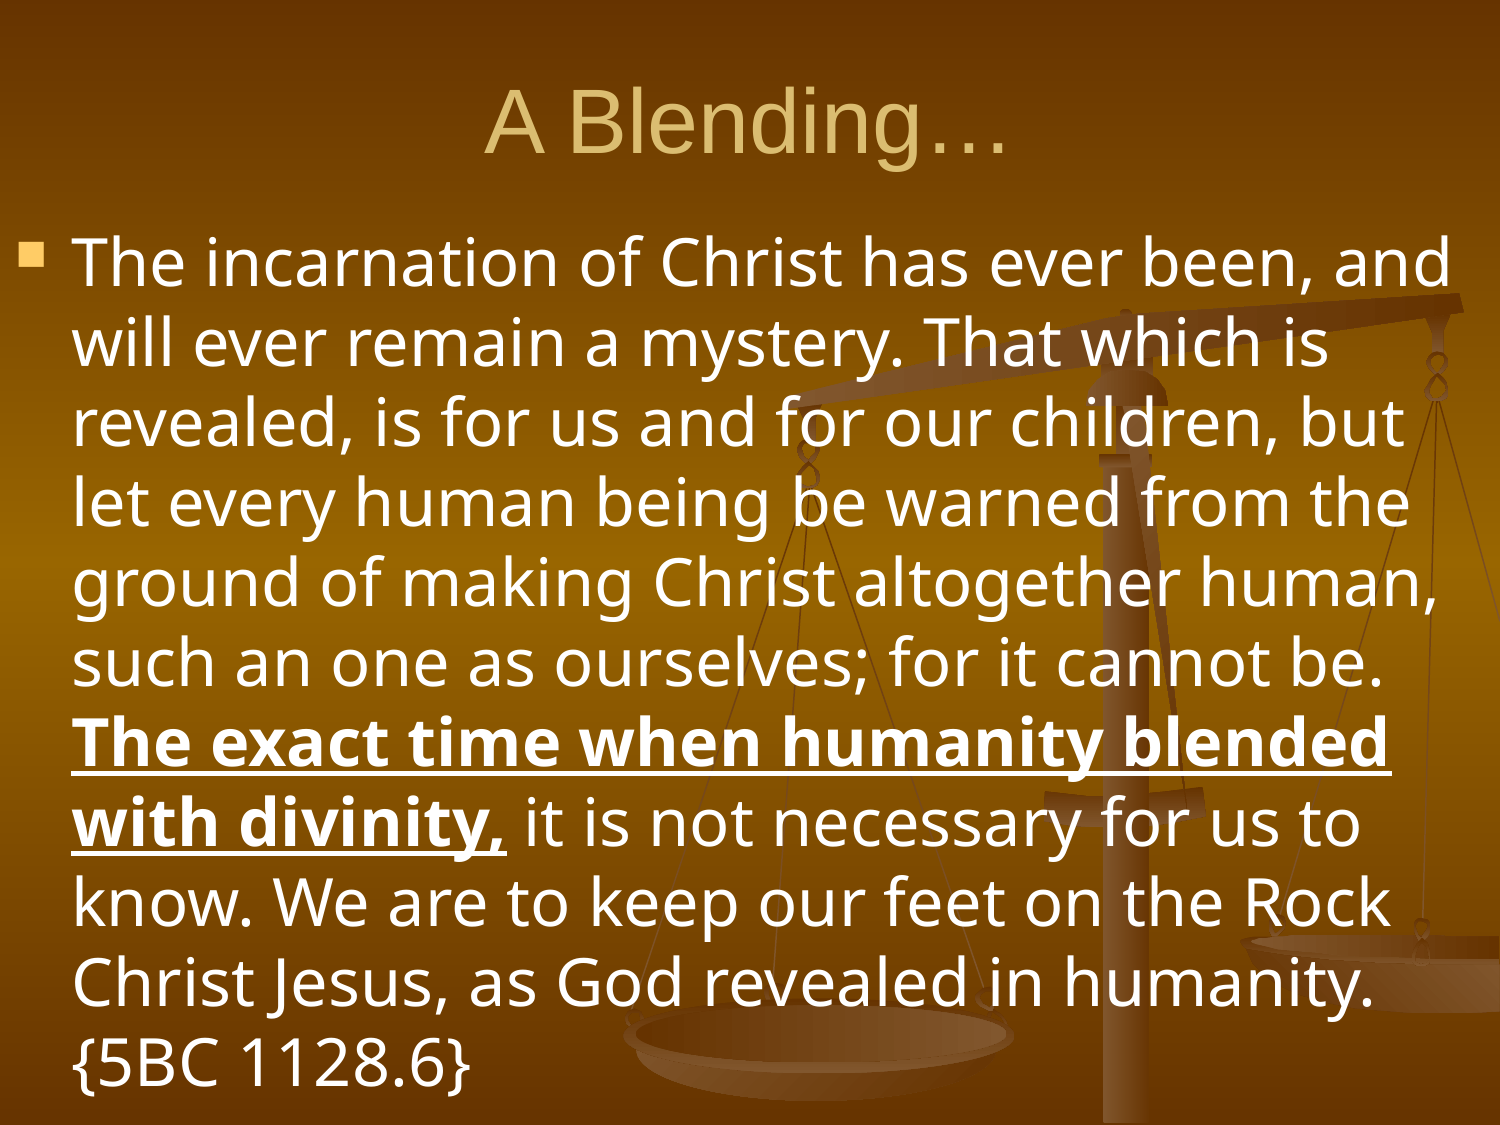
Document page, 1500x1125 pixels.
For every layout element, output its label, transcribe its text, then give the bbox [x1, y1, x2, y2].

title A Blending… [74, 45, 1426, 188]
list The incarnation of Christ has ever been, and will ever remain a mystery. That which is revealed, is for us and for our children, but let every human being be warned from the ground of making Christ altogether human, such an one as ourselves; for it cannot be. The exact time when humanity blended with divinity, it is not necessary for us to know. We are to keep our feet on the Rock Christ Jesus, as God revealed in humanity. {5BC 1128.6} [0, 212, 1500, 1125]
